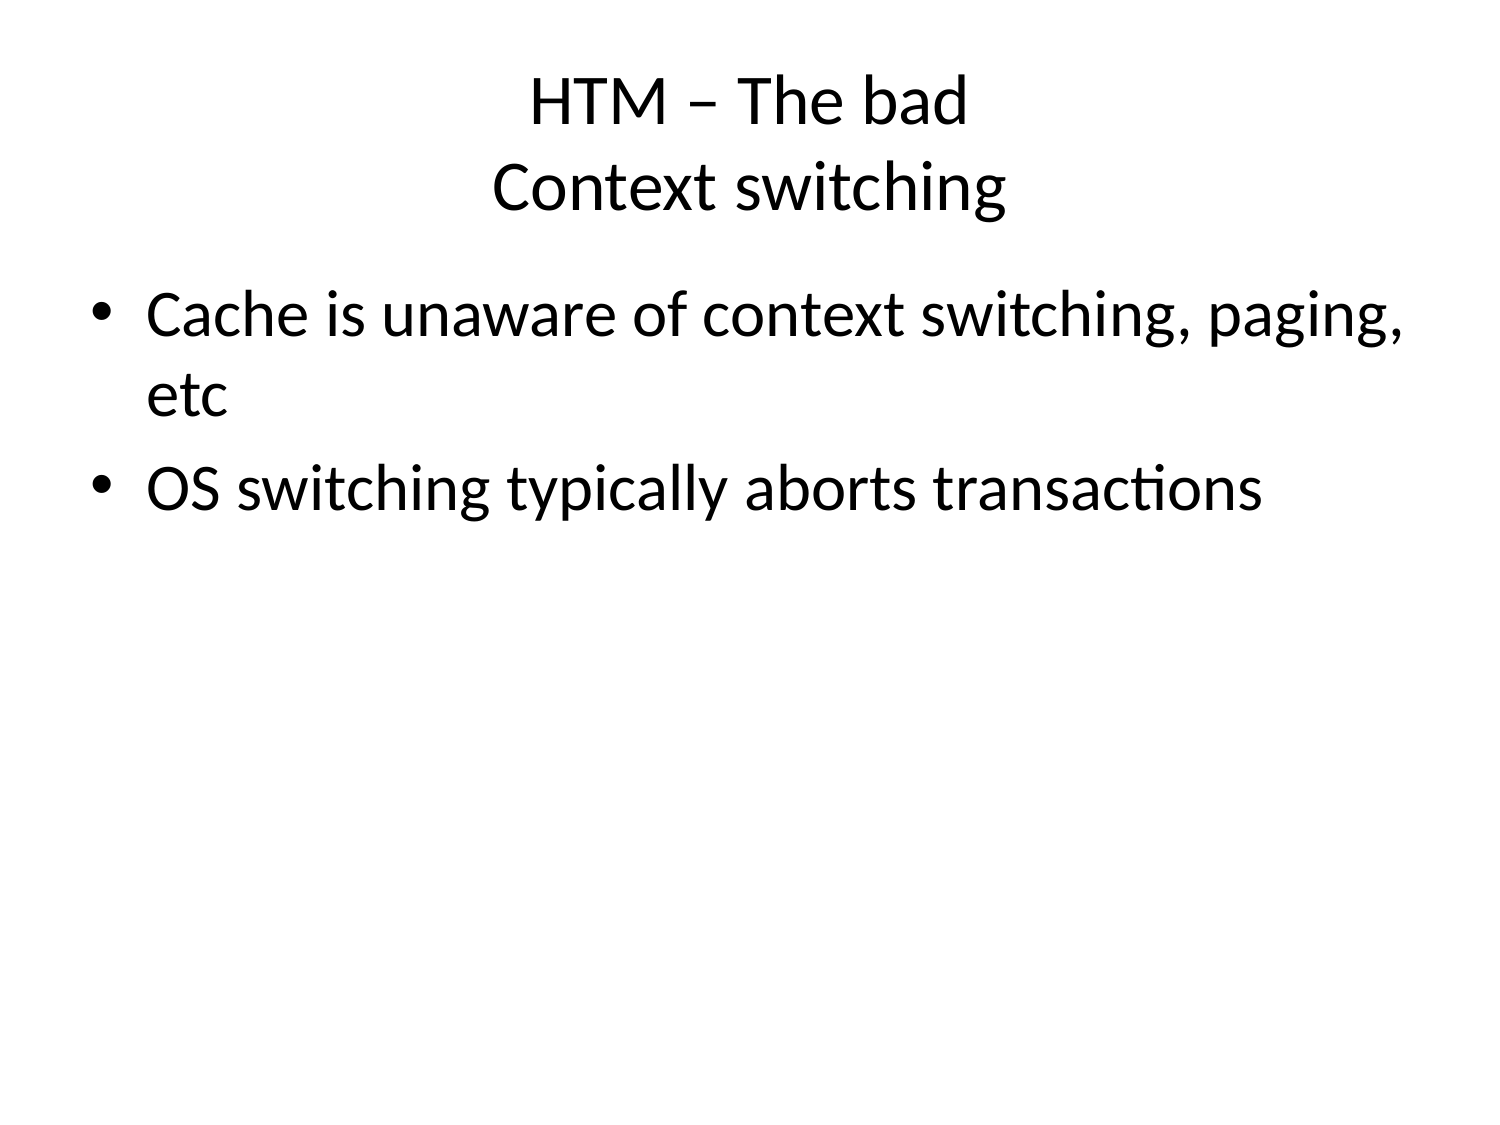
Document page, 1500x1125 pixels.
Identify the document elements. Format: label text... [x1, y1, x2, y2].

list Cache is unaware of context switching, paging, etc OS switching typically aborts transactions [75, 262, 1425, 1005]
title HTM – The bad Context switching [75, 45, 1425, 233]
